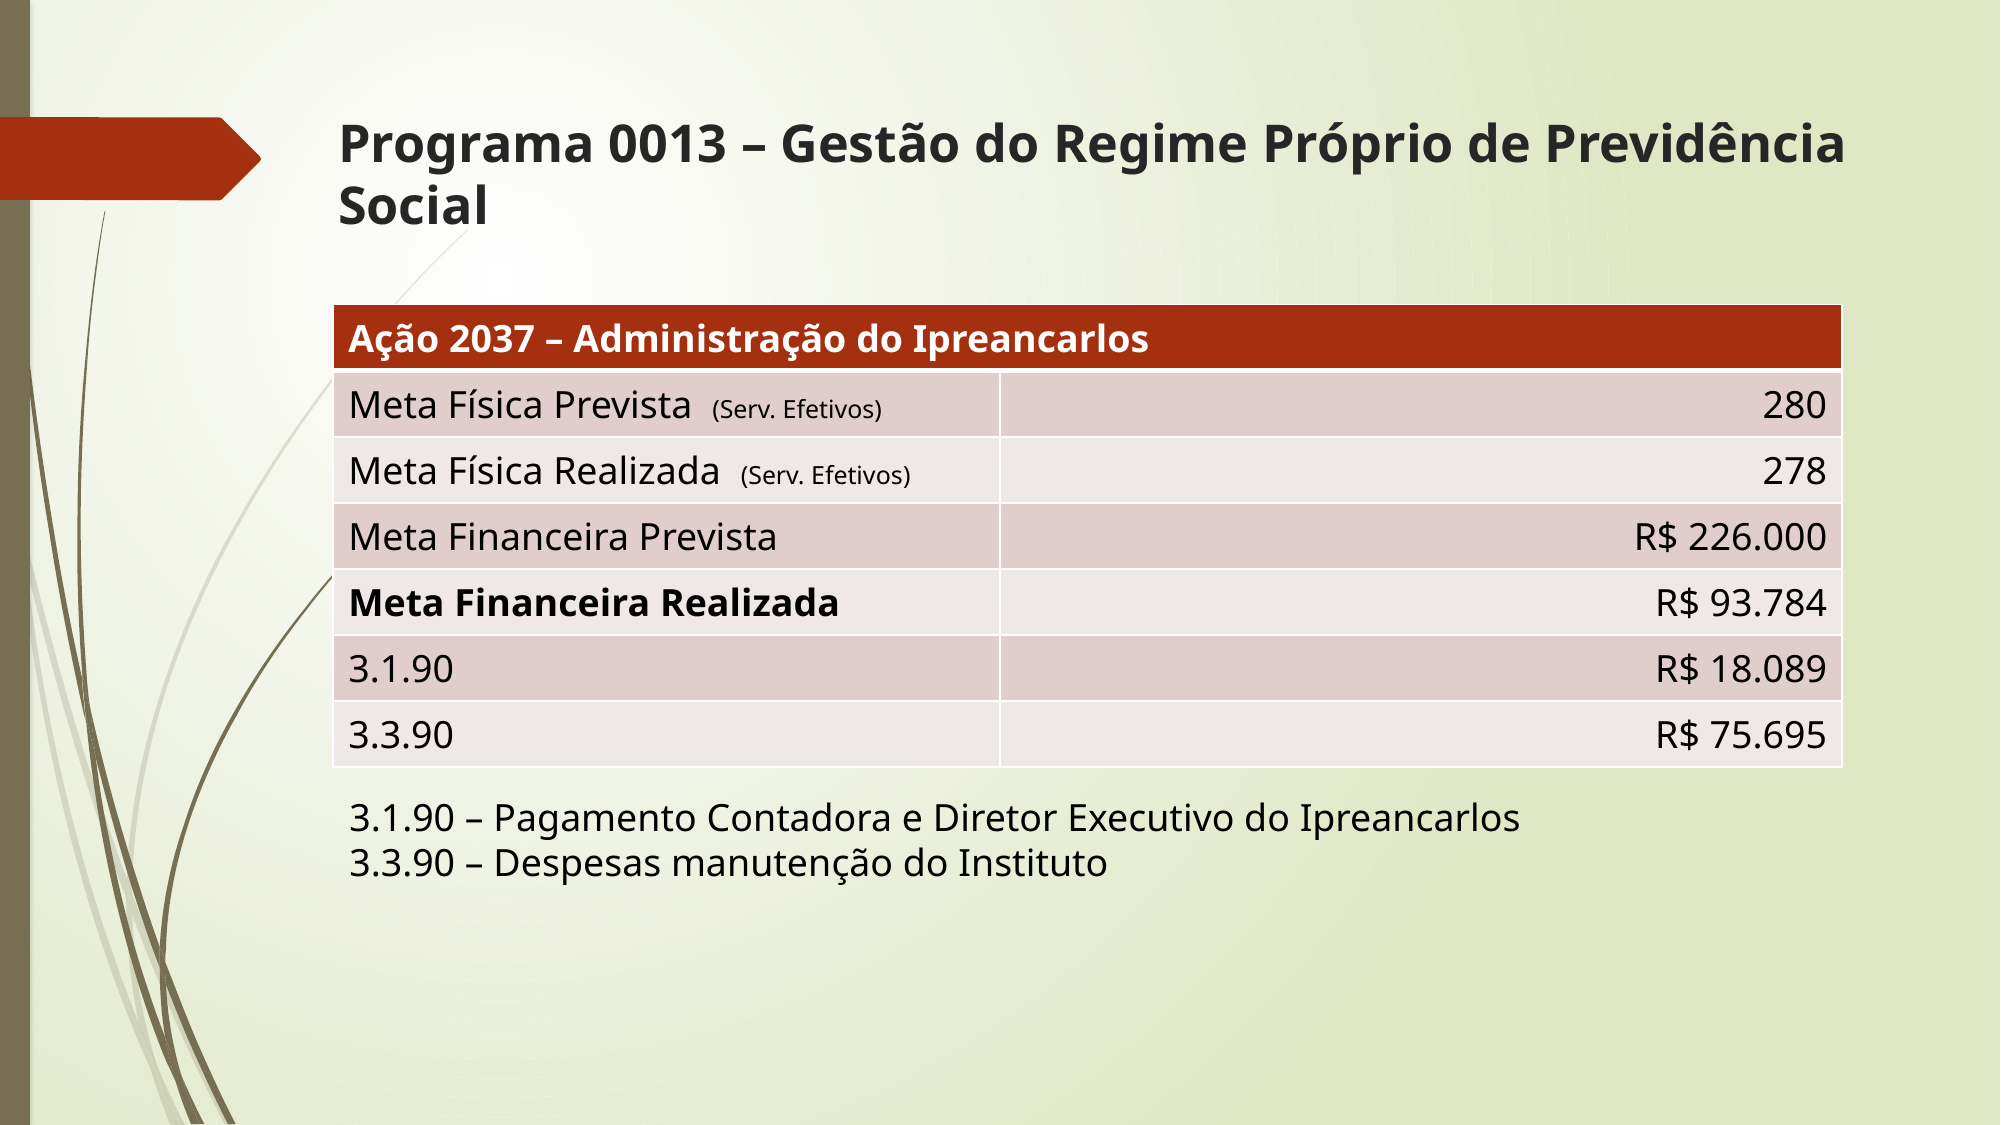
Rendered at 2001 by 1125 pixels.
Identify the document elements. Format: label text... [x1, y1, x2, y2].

table_header Ação 2037 – Administração do Ipreancarlos [334, 305, 1841, 368]
table_cell R$ 226.000 [1001, 504, 1841, 568]
table_cell R$ 18.089 [1001, 636, 1841, 700]
table_cell Meta Financeira Prevista [334, 504, 999, 568]
table_cell R$ 75.695 [1001, 702, 1841, 766]
table_cell Meta Financeira Realizada [334, 570, 999, 634]
text_box 3.1.90 – Pagamento Contadora e Diretor Executivo do Ipreancarlos 3.3.90 – Despesas manutenção do Instituto [334, 786, 1839, 937]
title Programa 0013 – Gestão do Regime Próprio de Previdência Social [323, 102, 1888, 235]
table_cell R$ 93.784 [1001, 570, 1841, 634]
table_cell Meta Física Realizada (Serv. Efetivos) [334, 438, 999, 502]
table_cell 278 [1001, 438, 1841, 502]
table_cell 3.3.90 [334, 702, 999, 766]
table_cell Meta Física Prevista (Serv. Efetivos) [334, 373, 999, 436]
table_cell 280 [1001, 373, 1841, 436]
table_cell 3.1.90 [334, 636, 999, 700]
